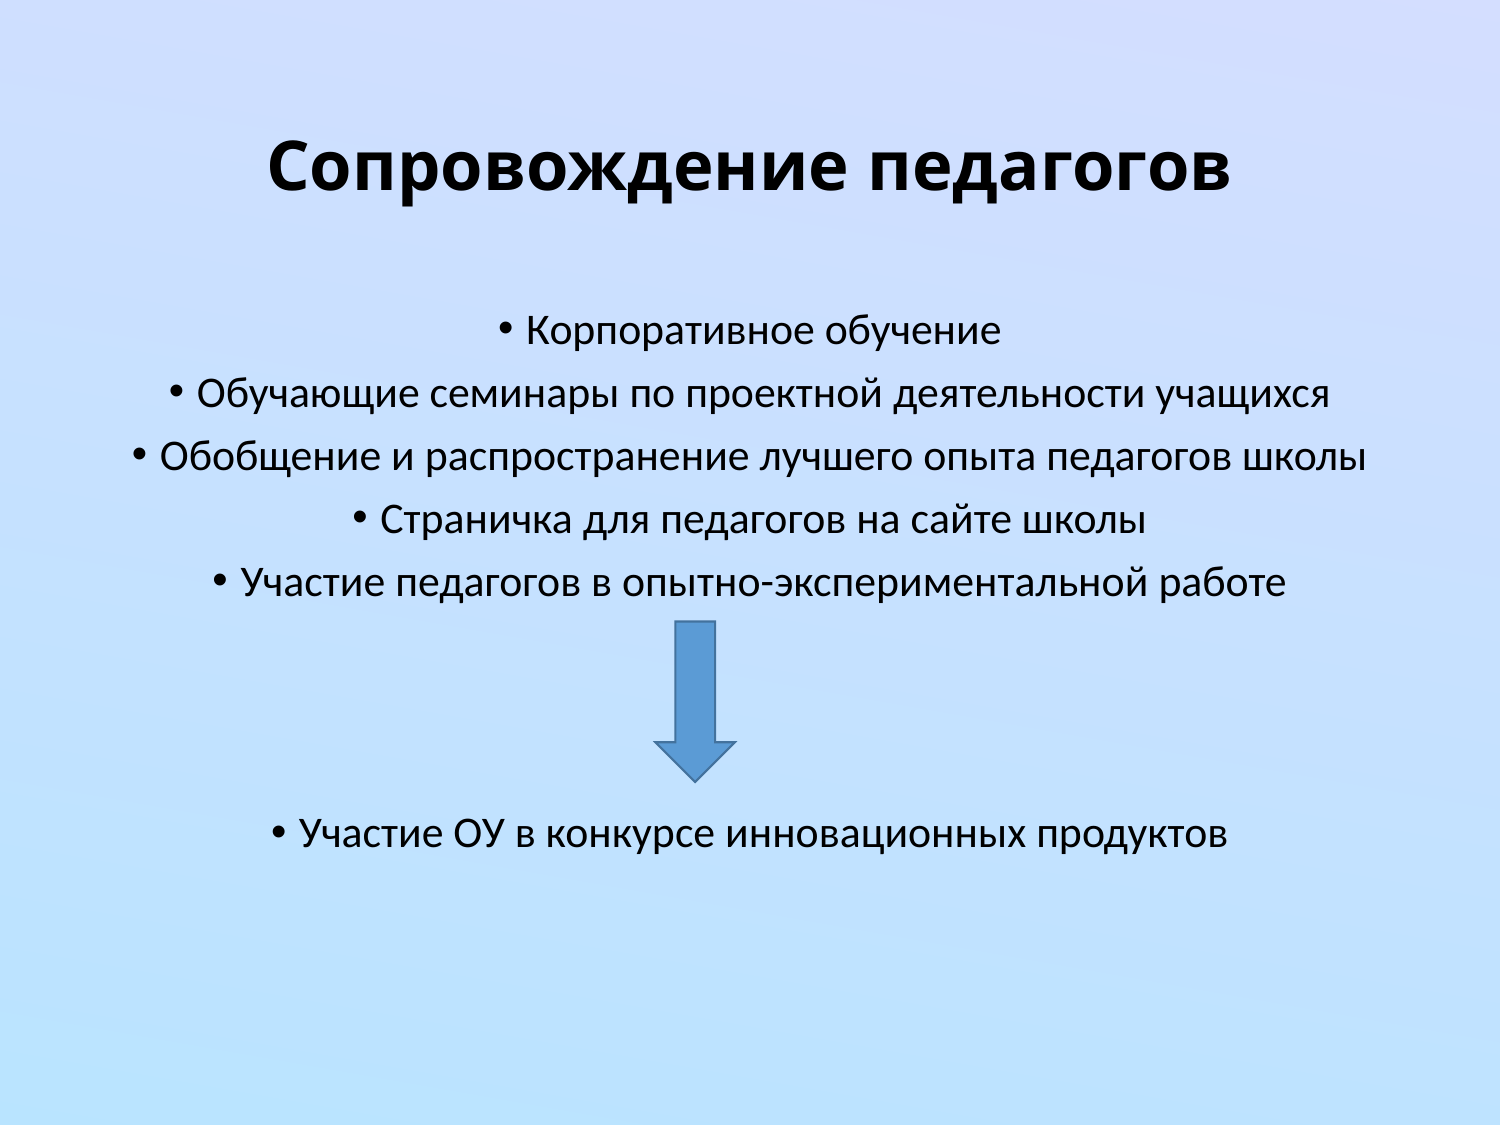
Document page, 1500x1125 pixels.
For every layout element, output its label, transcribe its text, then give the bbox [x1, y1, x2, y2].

list Корпоративное обучение Обучающие семинары по проектной деятельности учащихся Обобщение и распространение лучшего опыта педагогов школы Страничка для педагогов на сайте школы Участие педагогов в опытно-экспериментальной работе Участие ОУ в конкурсе инновационных продуктов [103, 299, 1397, 1014]
title Сопровождение педагогов [103, 59, 1397, 278]
text_box [652, 620, 738, 784]
